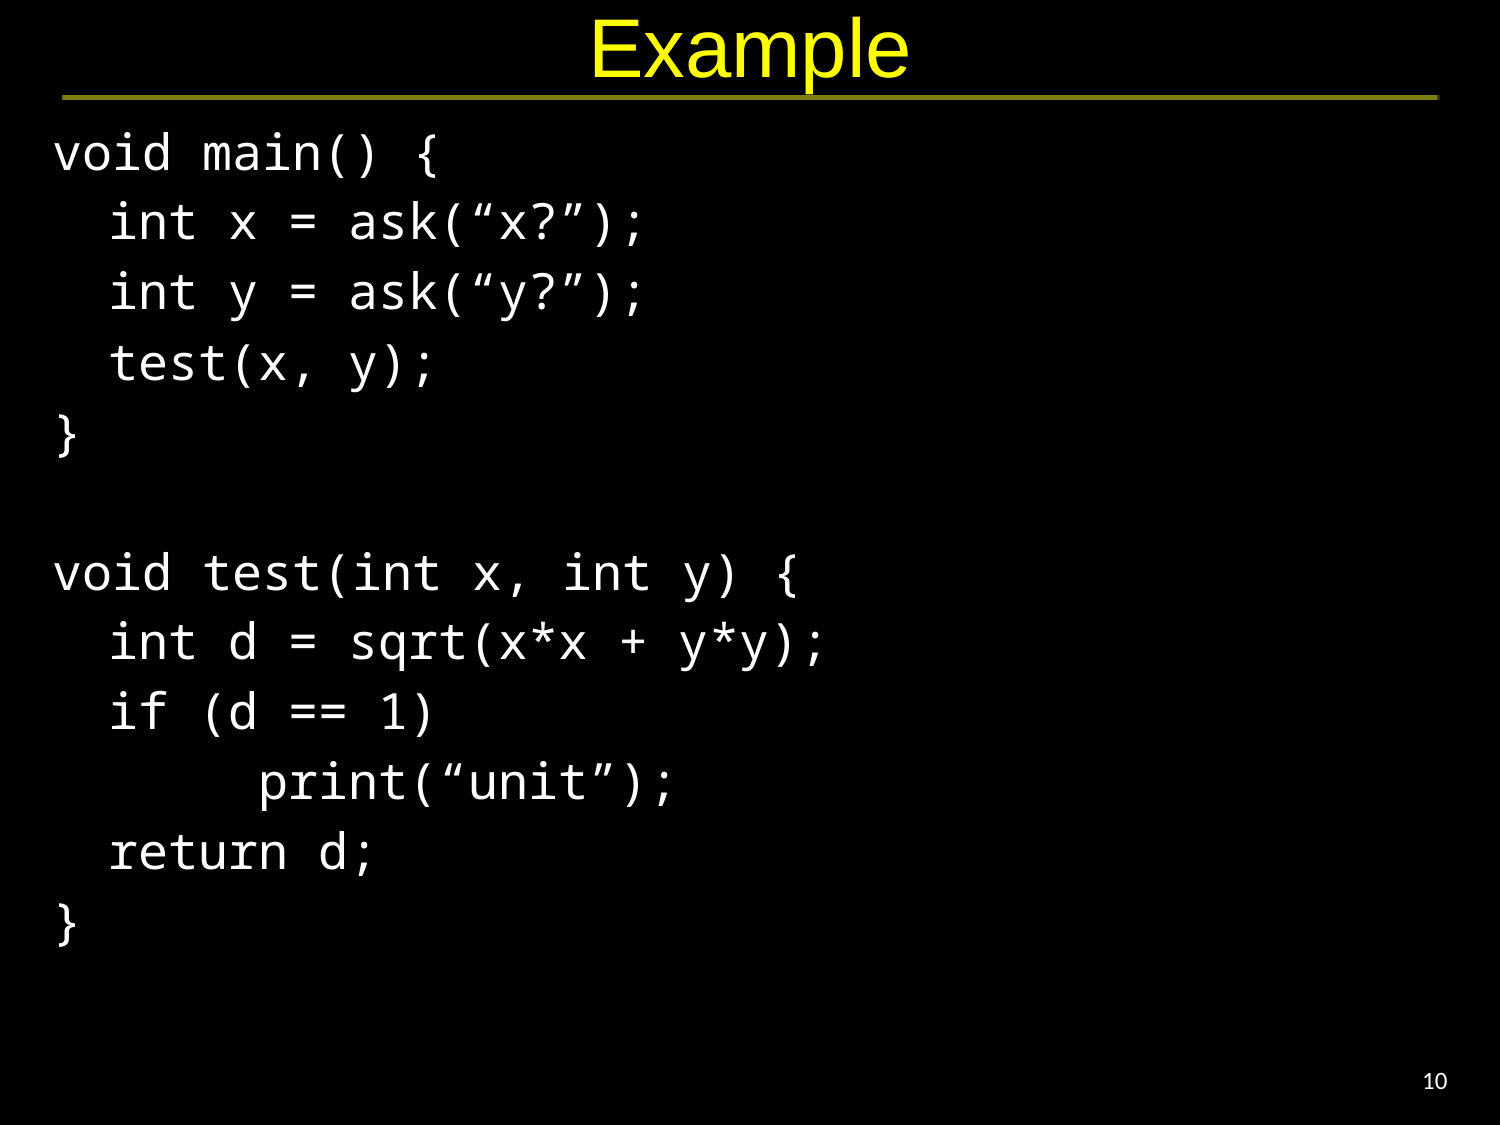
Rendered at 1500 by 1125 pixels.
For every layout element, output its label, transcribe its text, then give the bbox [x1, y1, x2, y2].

picture [62, 95, 1440, 100]
list void main() { int x = ask(“x?”); int y = ask(“y?”); test(x, y); } void test(int x, int y) { int d = sqrt(x*x + y*y); if (d == 1) print(“unit”); return d; } [37, 112, 1463, 1063]
title Example [37, 0, 1463, 88]
